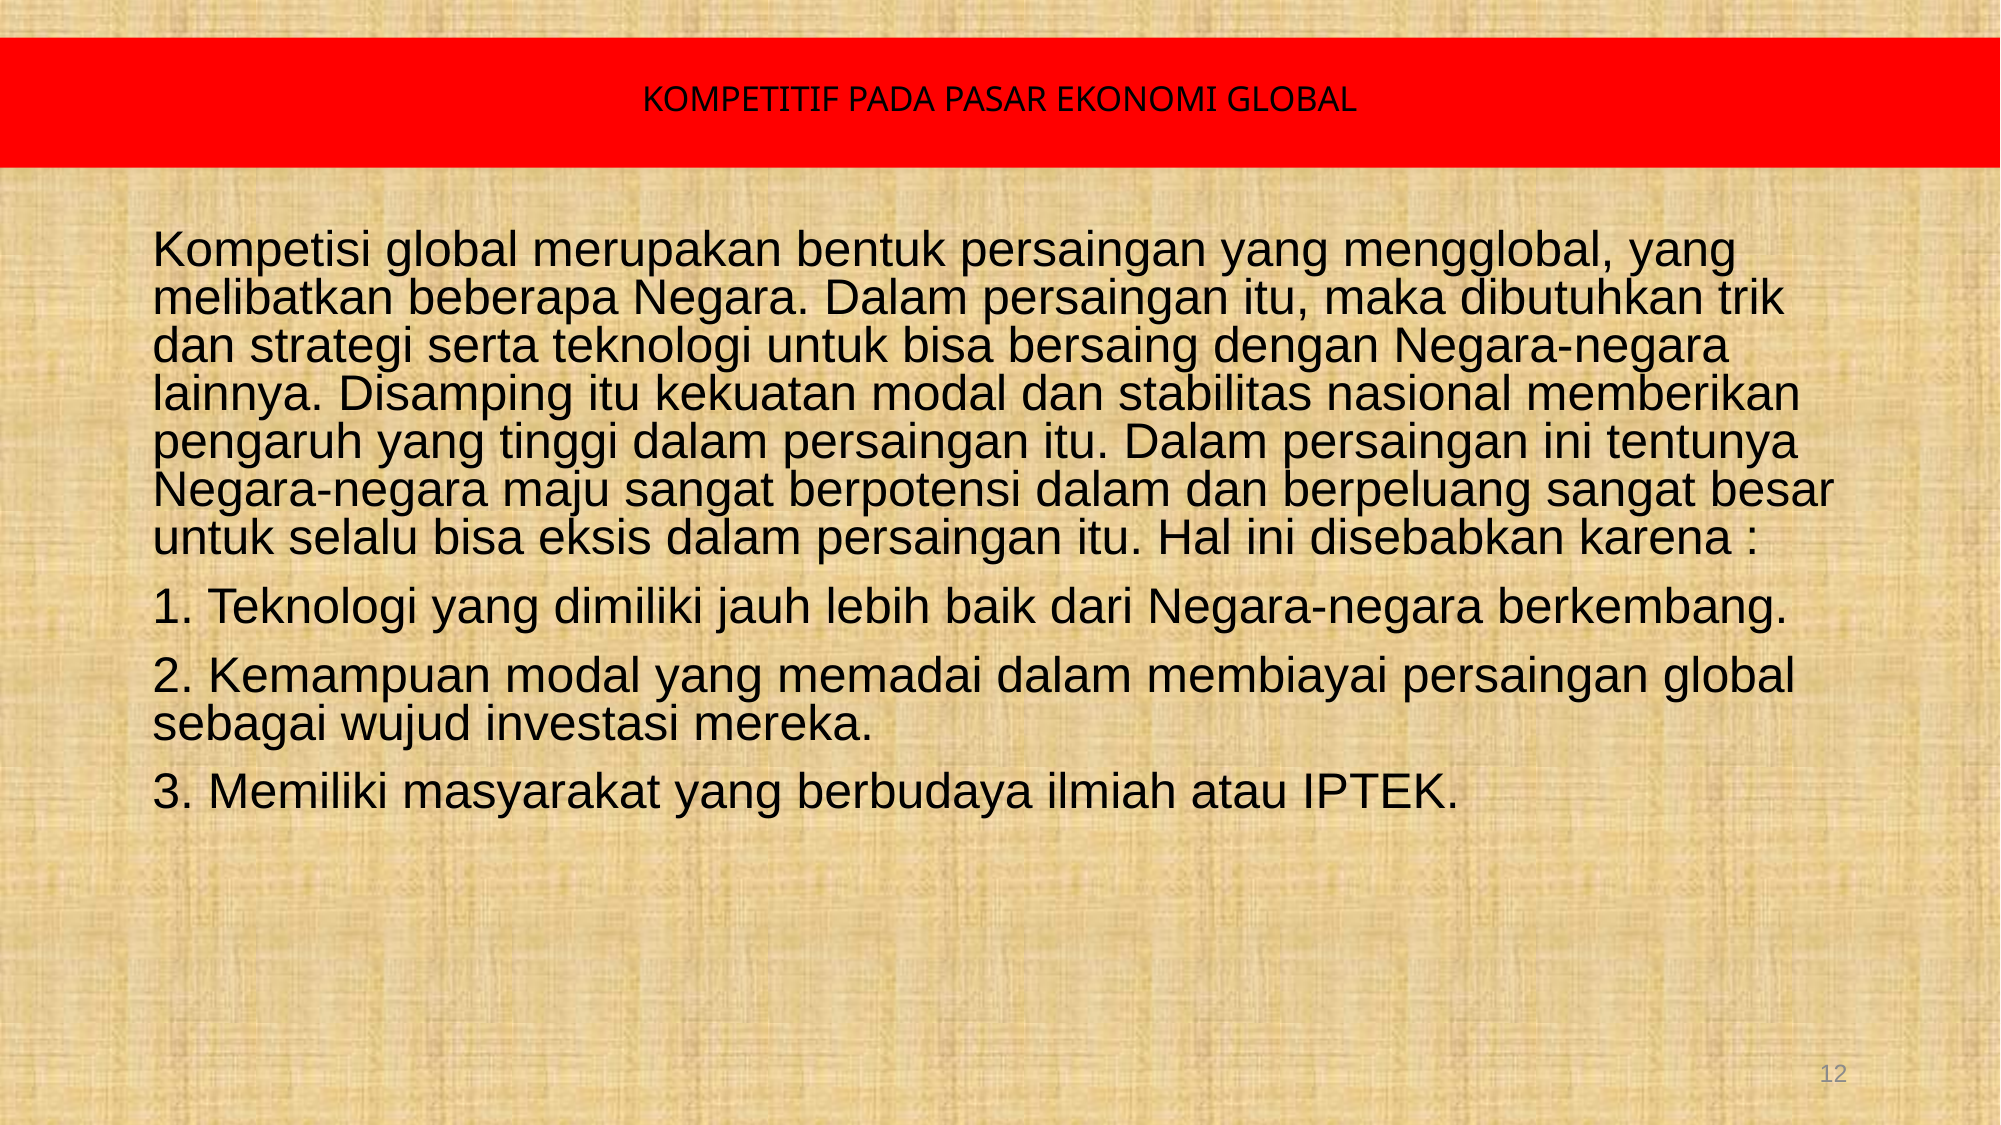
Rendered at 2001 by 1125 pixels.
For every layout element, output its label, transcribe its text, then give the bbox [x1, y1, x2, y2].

picture [0, 0, 2001, 1125]
list Kompetisi global merupakan bentuk persaingan yang mengglobal, yang melibatkan beberapa Negara. Dalam persaingan itu, maka dibutuhkan trik dan strategi serta teknologi untuk bisa bersaing dengan Negara-negara lainnya. Disamping itu kekuatan modal dan stabilitas nasional memberikan pengaruh yang tinggi dalam persaingan itu. Dalam persaingan ini tentunya Negara-negara maju sangat berpotensi dalam dan berpeluang sangat besar untuk selalu bisa eksis dalam persaingan itu. Hal ini disebabkan karena : 1. Teknologi yang dimiliki jauh lebih baik dari Negara-negara berkembang. 2. Kemampuan modal yang memadai dalam membiayai persaingan global sebagai wujud investasi mereka. 3. Memiliki masyarakat yang berbudaya ilmiah atau IPTEK. [137, 220, 1891, 1047]
title KOMPETITIF PADA PASAR EKONOMI GLOBAL [0, 37, 2000, 168]
slide_number 12 [1412, 1042, 1863, 1103]
